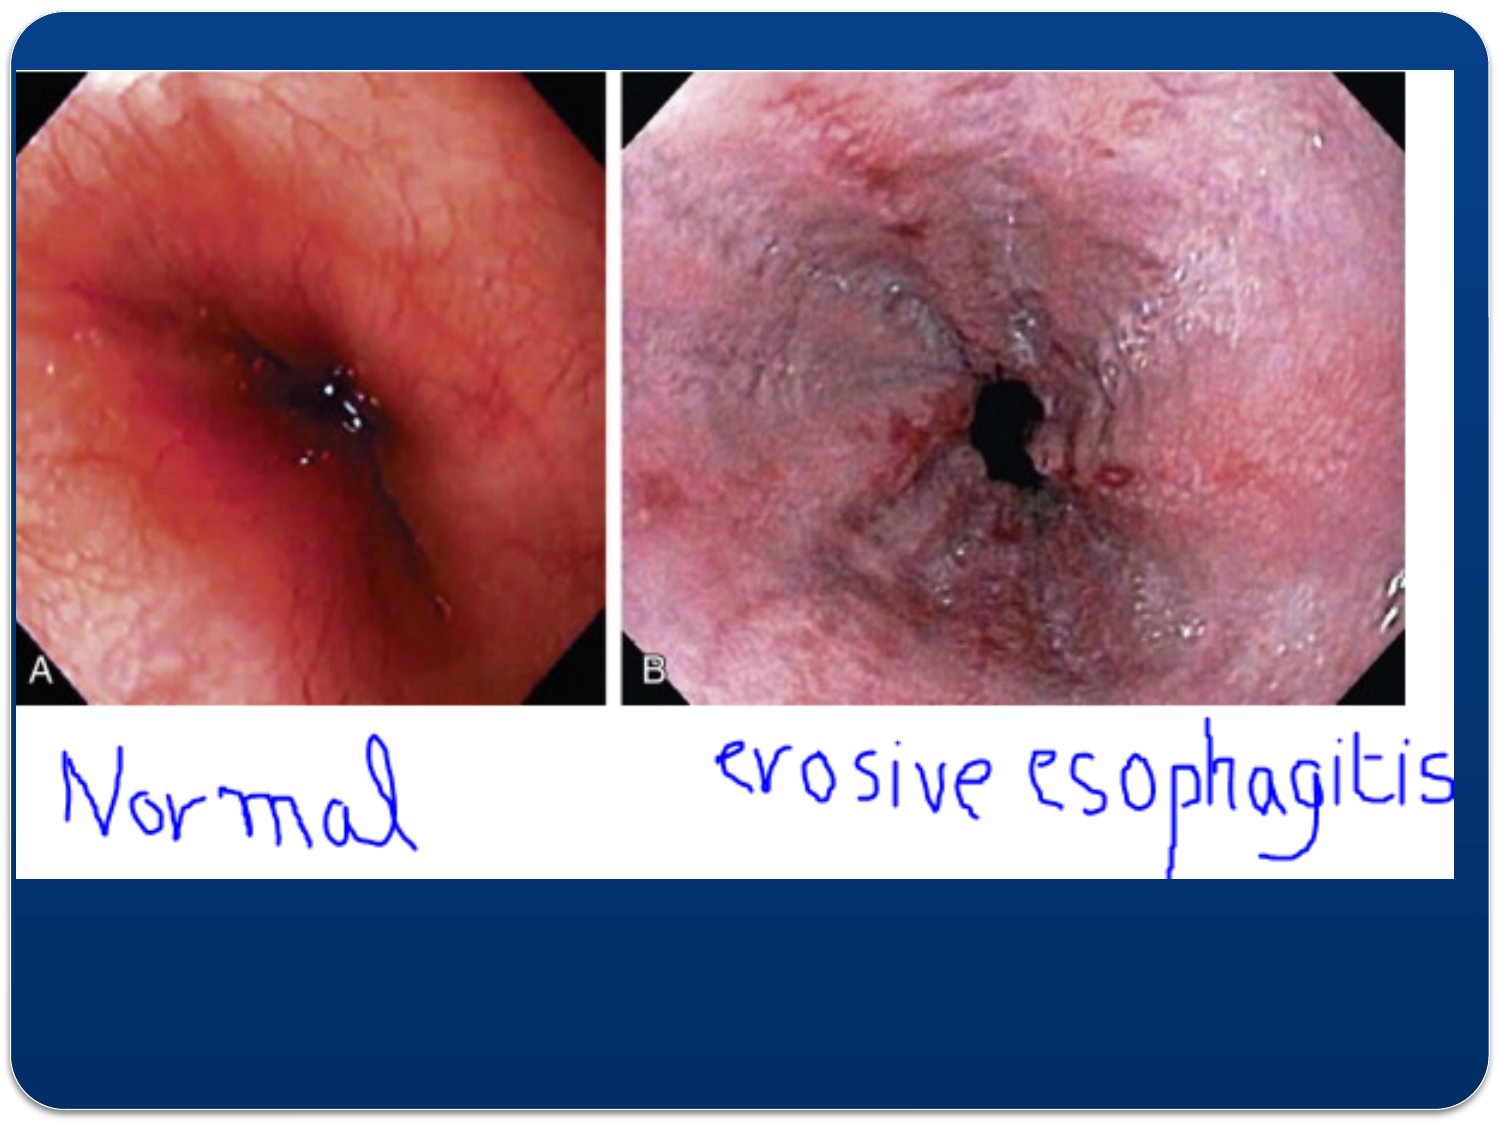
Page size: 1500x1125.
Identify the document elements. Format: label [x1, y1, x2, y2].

picture [15, 70, 1454, 880]
